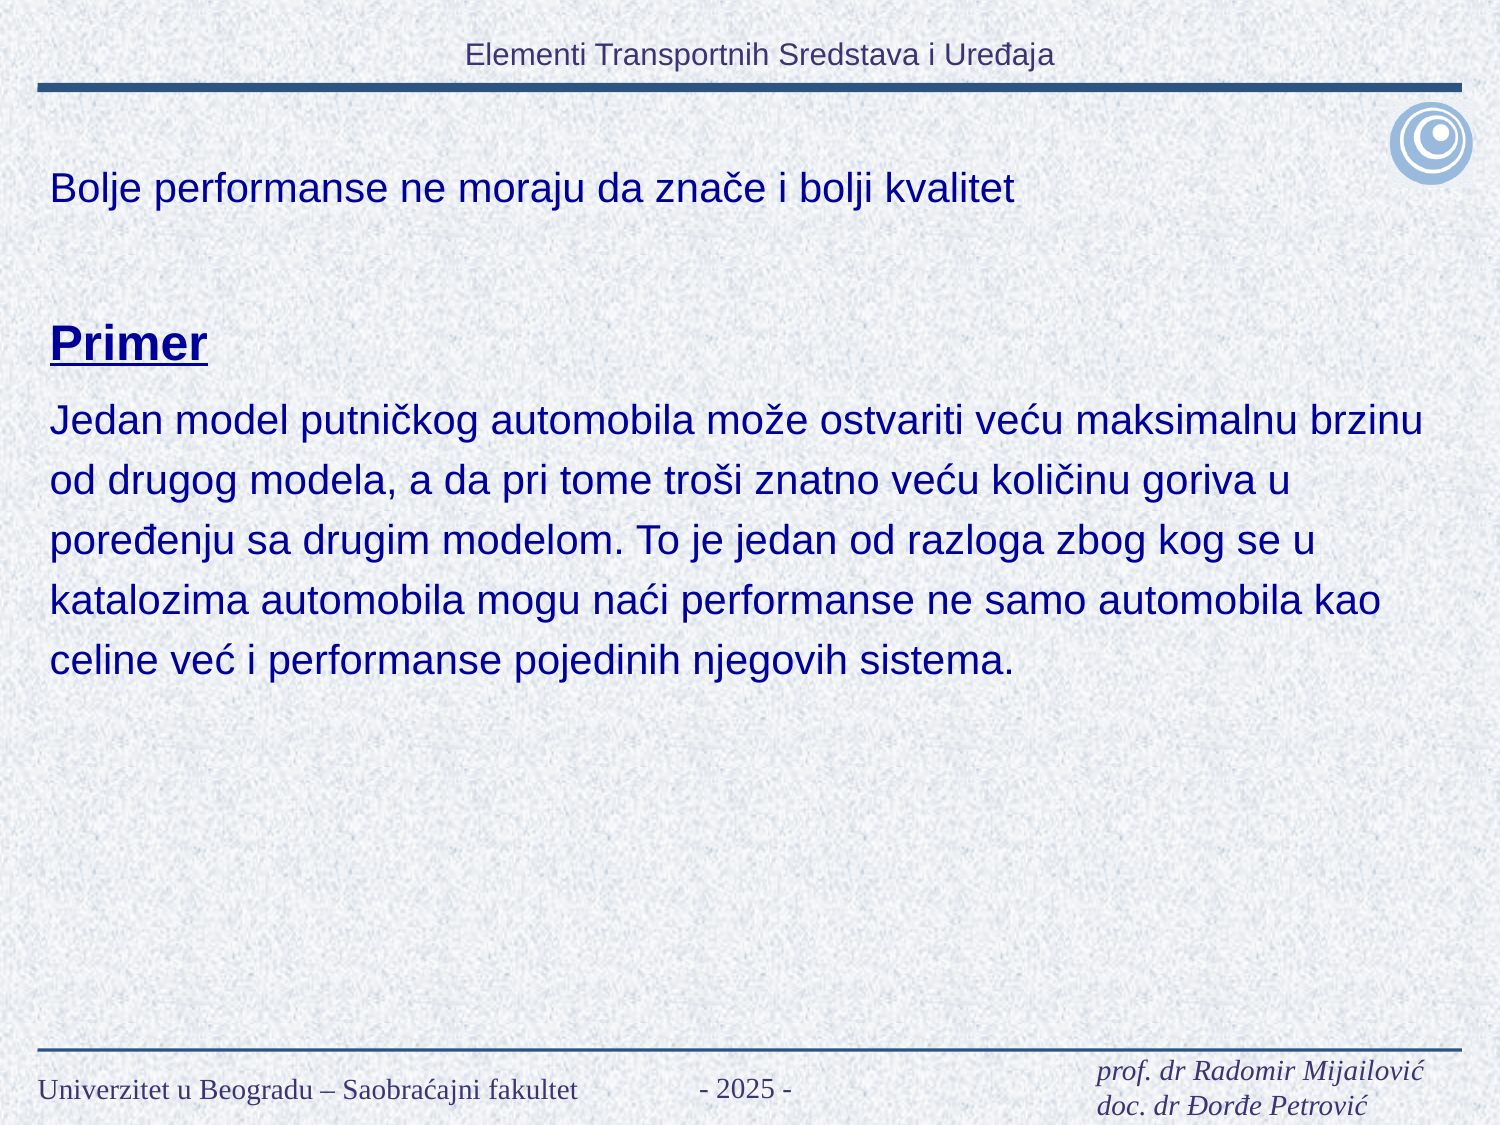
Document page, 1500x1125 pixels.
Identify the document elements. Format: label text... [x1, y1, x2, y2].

text_box Bolje performanse ne moraju da znače i bolji kvalitet Primer Jedan model putničkog automobila može ostvariti veću maksimalnu brzinu od drugog modela, a da pri tome troši znatno veću količinu goriva u poređenju sa drugim modelom. To je jedan od razloga zbog kog se u katalozima automobila mogu naći performanse ne samo automobila kao celine već i performanse pojedinih njegovih sistema. [34, 143, 1463, 691]
picture [1387, 99, 1473, 188]
